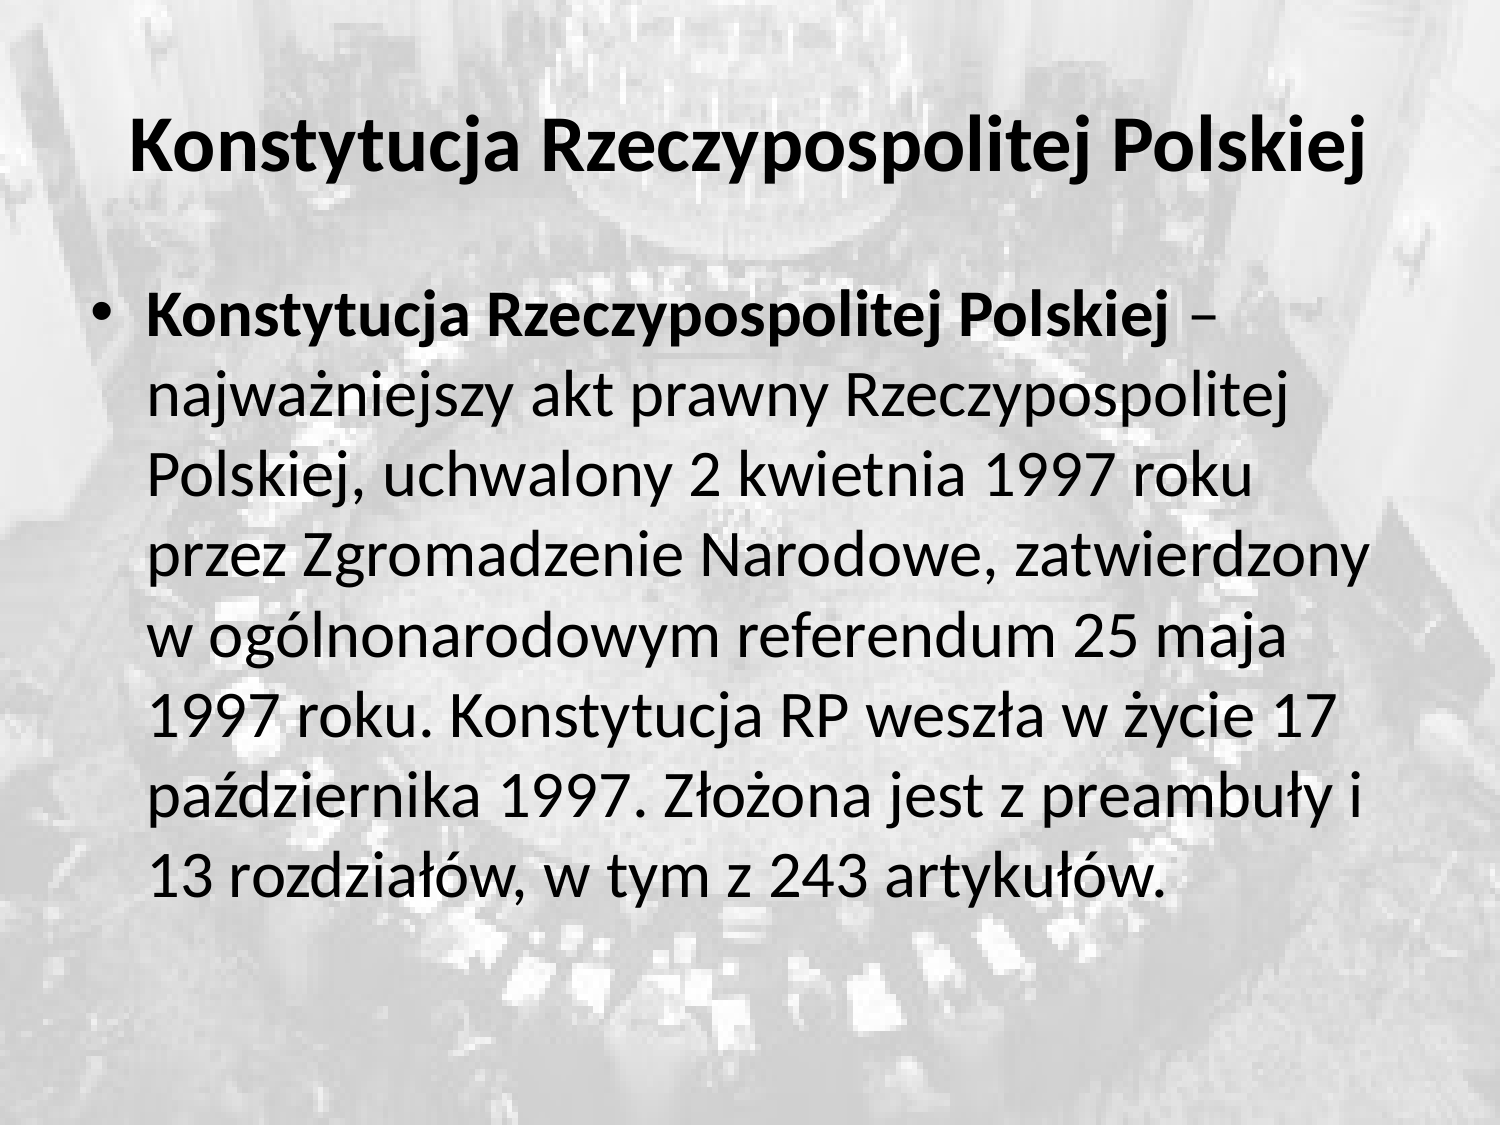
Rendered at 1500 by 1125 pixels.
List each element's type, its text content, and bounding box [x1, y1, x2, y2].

list Konstytucja Rzeczypospolitej Polskiej – najważniejszy akt prawny Rzeczypospolitej Polskiej, uchwalony 2 kwietnia 1997 roku przez Zgromadzenie Narodowe, zatwierdzony w ogólnonarodowym referendum 25 maja 1997 roku. Konstytucja RP weszła w życie 17 października 1997. Złożona jest z preambuły i 13 rozdziałów, w tym z 243 artykułów. [75, 262, 1425, 1005]
title Konstytucja Rzeczypospolitej Polskiej [75, 45, 1425, 233]
